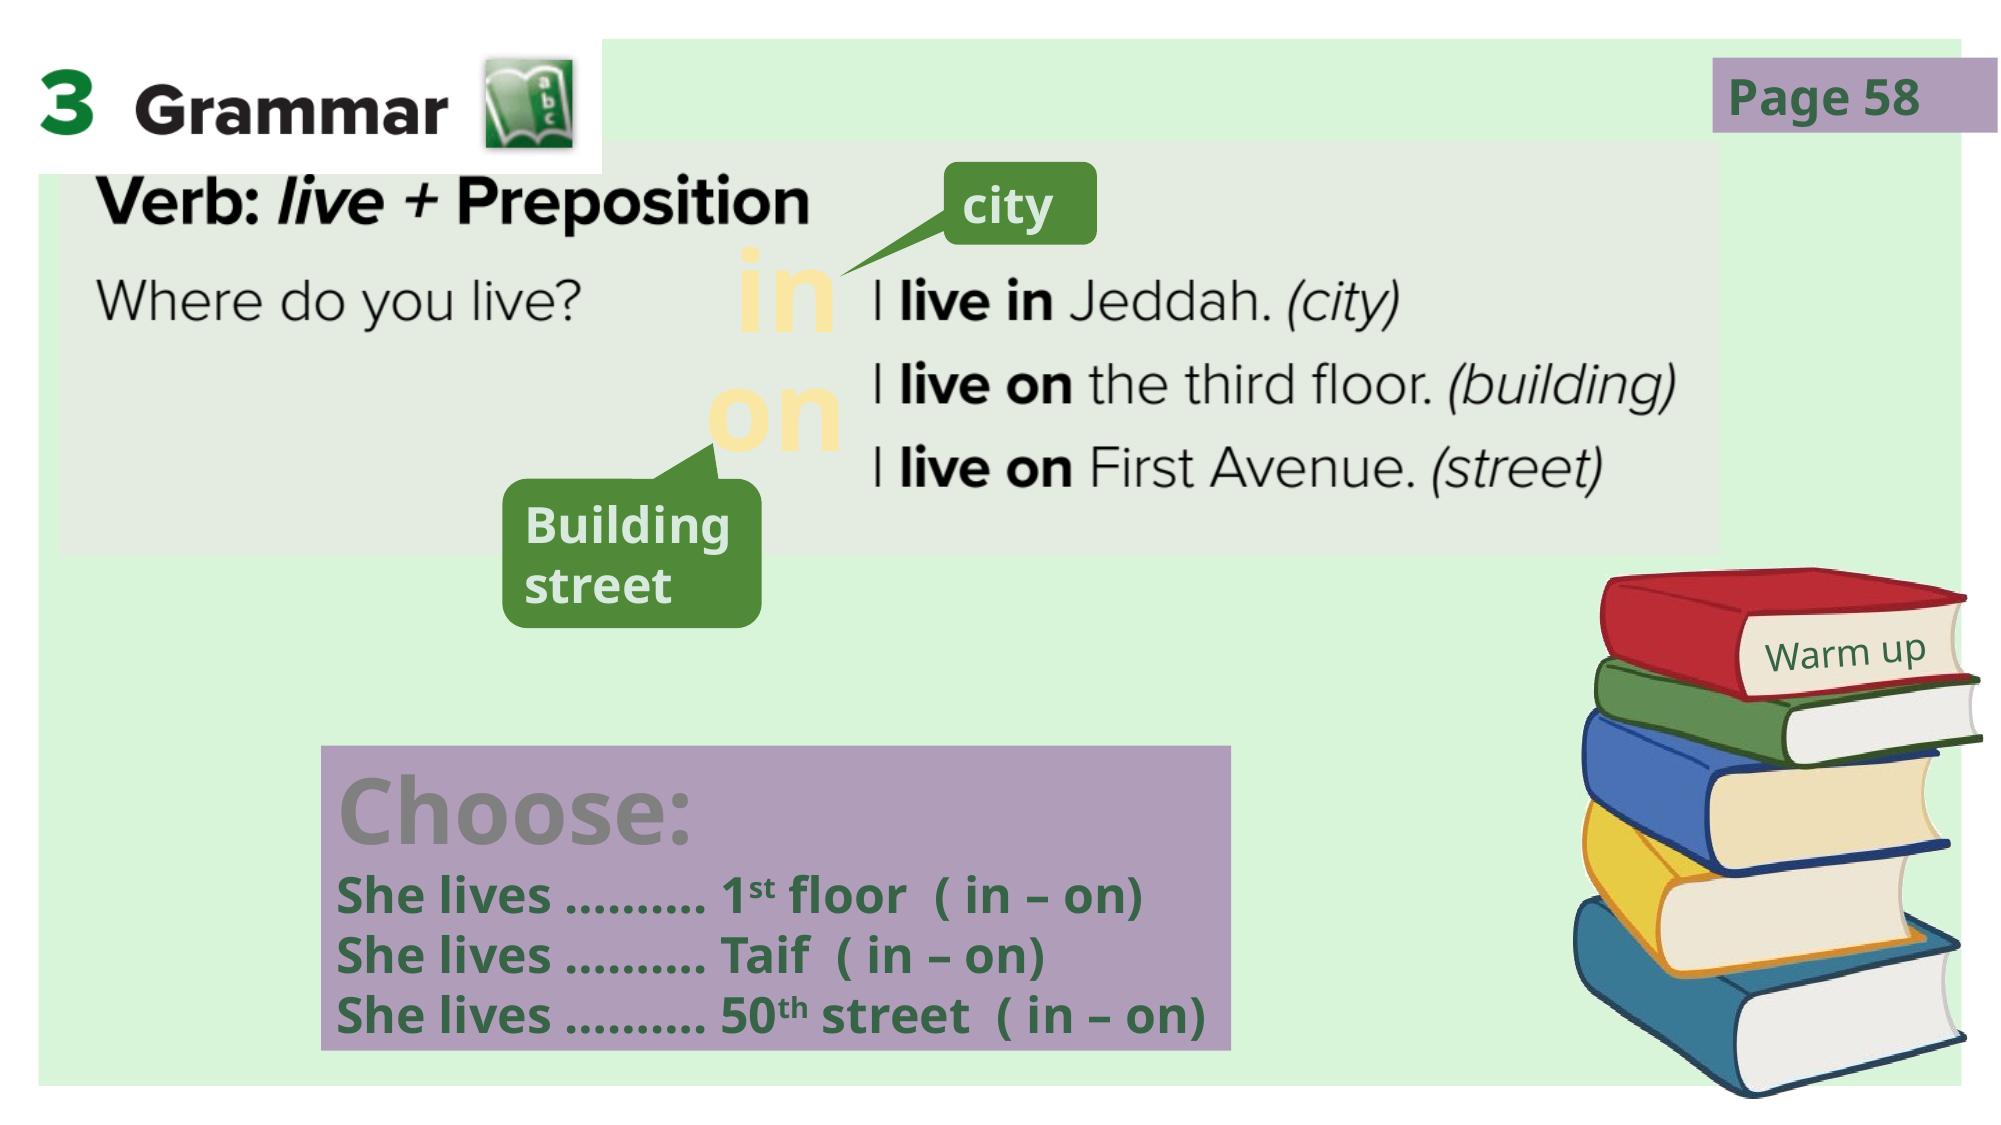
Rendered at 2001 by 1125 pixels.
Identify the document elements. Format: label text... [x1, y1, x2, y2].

text_box Page 58 [1712, 57, 1998, 133]
text_box Building street [502, 563, 762, 629]
text_box Choose: She lives ………. 1st floor ( in – on) She lives ………. Taif ( in – on) She lives ………. 50th street ( in – on) [321, 745, 1232, 1051]
picture [37, 36, 1720, 555]
picture [1573, 562, 1984, 1103]
